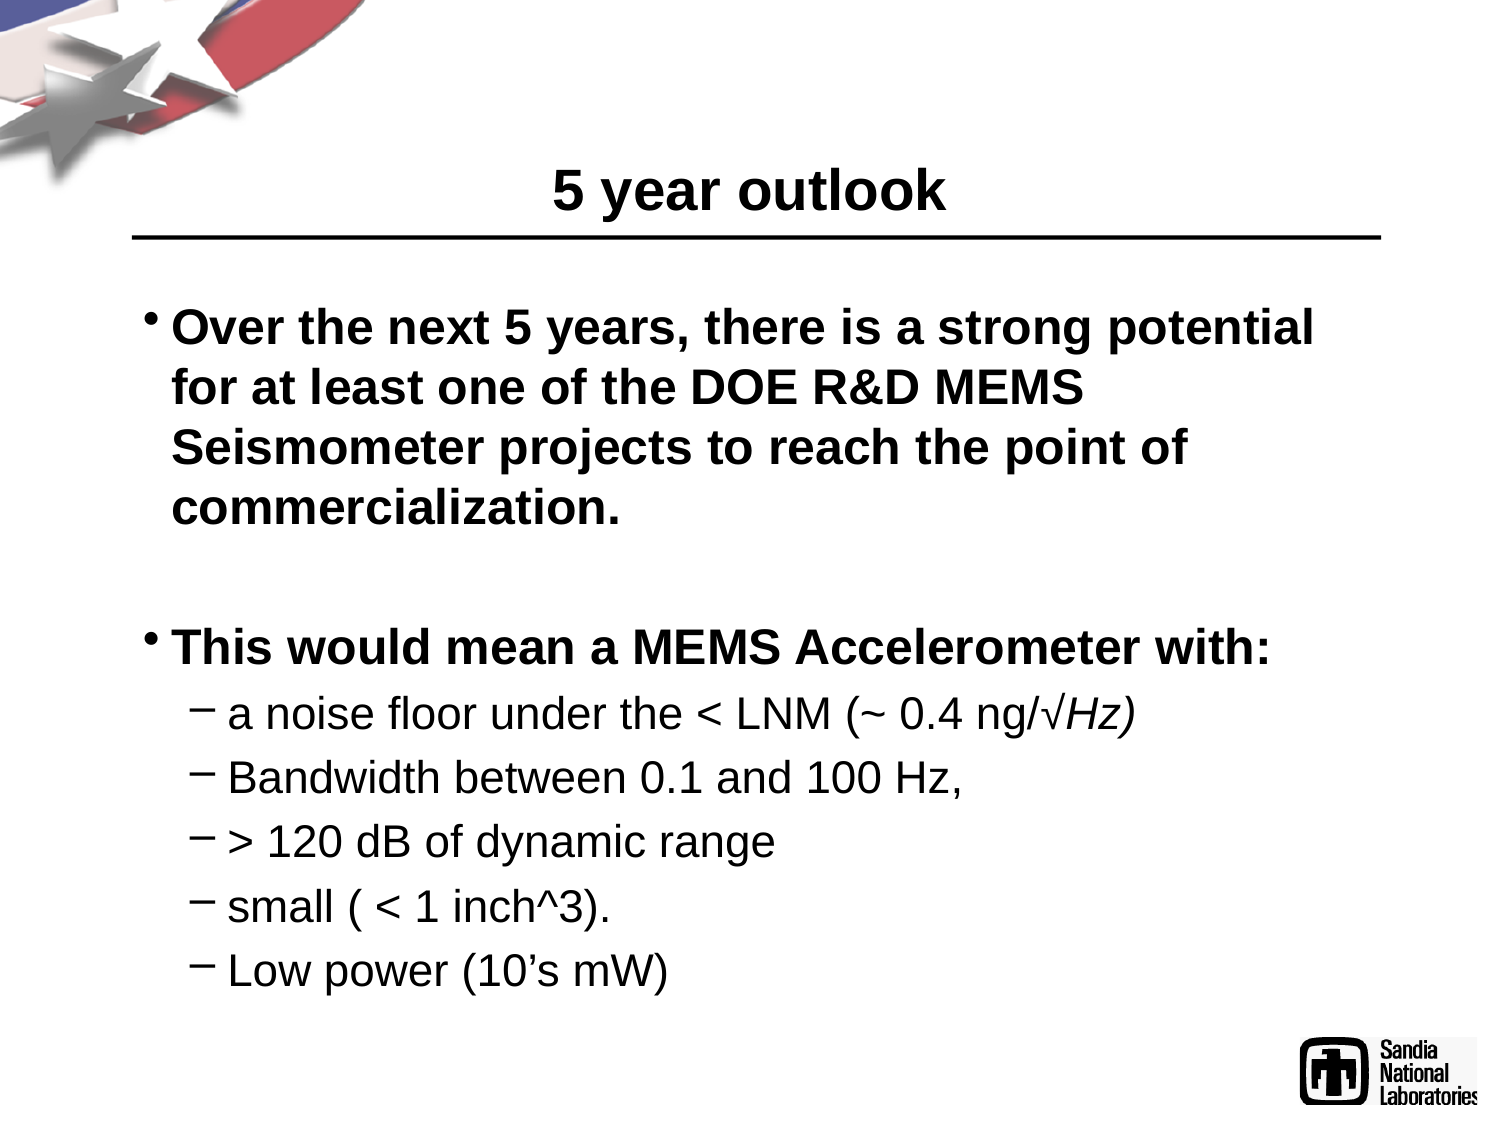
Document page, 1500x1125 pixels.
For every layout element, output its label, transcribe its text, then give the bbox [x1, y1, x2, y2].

list Over the next 5 years, there is a strong potential for at least one of the DOE R&D MEMS Seismometer projects to reach the point of commercialization. This would mean a MEMS Accelerometer with: a noise floor under the < LNM (~ 0.4 ng/√Hz) Bandwidth between 0.1 and 100 Hz, > 120 dB of dynamic range small ( < 1 inch^3). Low power (10’s mW) [99, 286, 1376, 1009]
title 5 year outlook [111, 86, 1388, 289]
